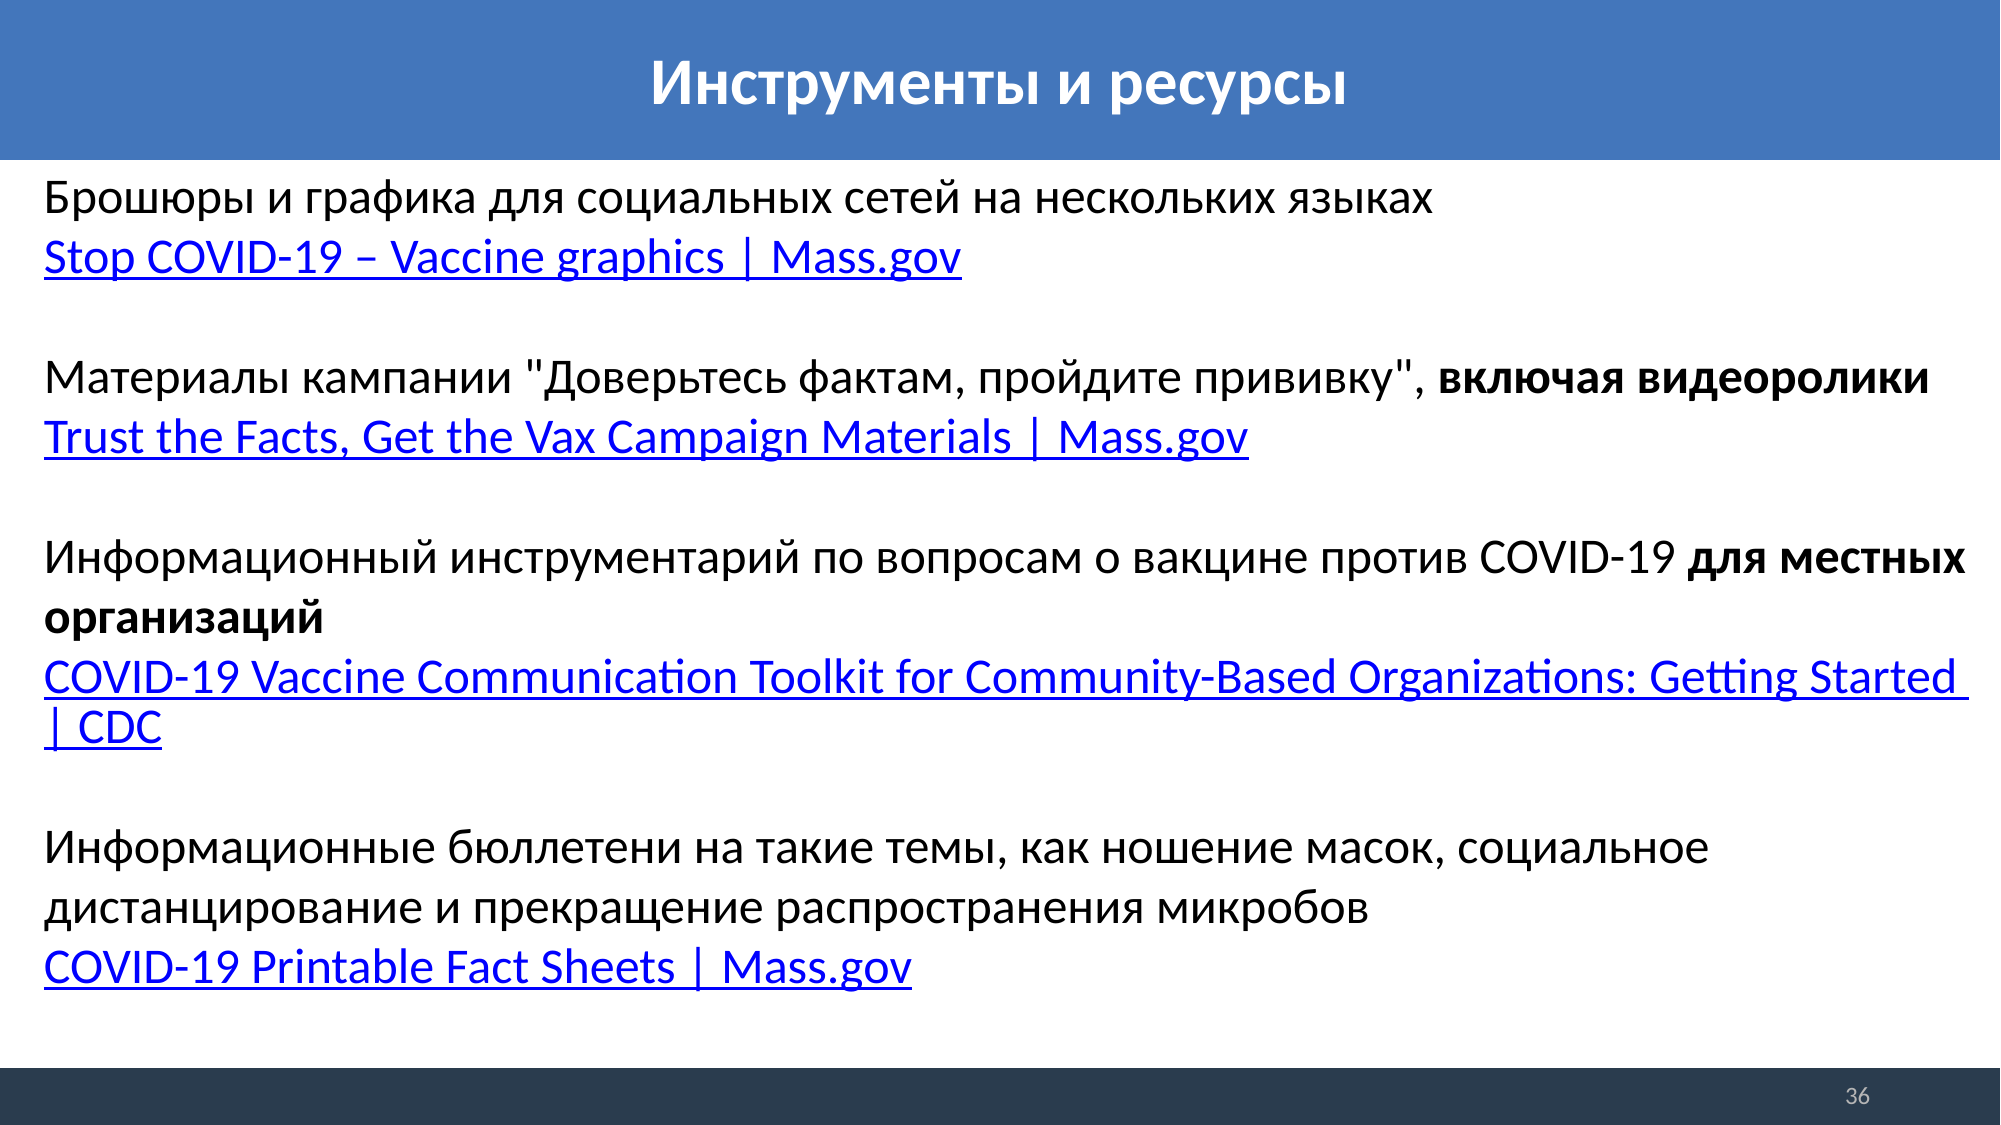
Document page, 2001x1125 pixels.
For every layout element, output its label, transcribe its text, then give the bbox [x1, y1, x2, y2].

text_box Брошюры и графика для социальных сетей на нескольких языках Stop COVID-19 – Vaccine graphics | Mass.gov Материалы кампании "Доверьтесь фактам, пройдите прививку", включая видеоролики Trust the Facts, Get the Vax Campaign Materials | Mass.gov Информационный инструментарий по вопросам о вакцине против COVID-19 для местных организаций COVID-19 Vaccine Communication Toolkit for Community-Based Organizations: Getting Started | CDC Информационные бюллетени на такие темы, как ношение масок, социальное дистанцирование и прекращение распространения микробов COVID-19 Printable Fact Sheets | Mass.gov [29, 156, 2000, 951]
text_box Инструменты и ресурсы [0, 38, 2000, 121]
text_box 36 [1436, 1065, 1886, 1125]
